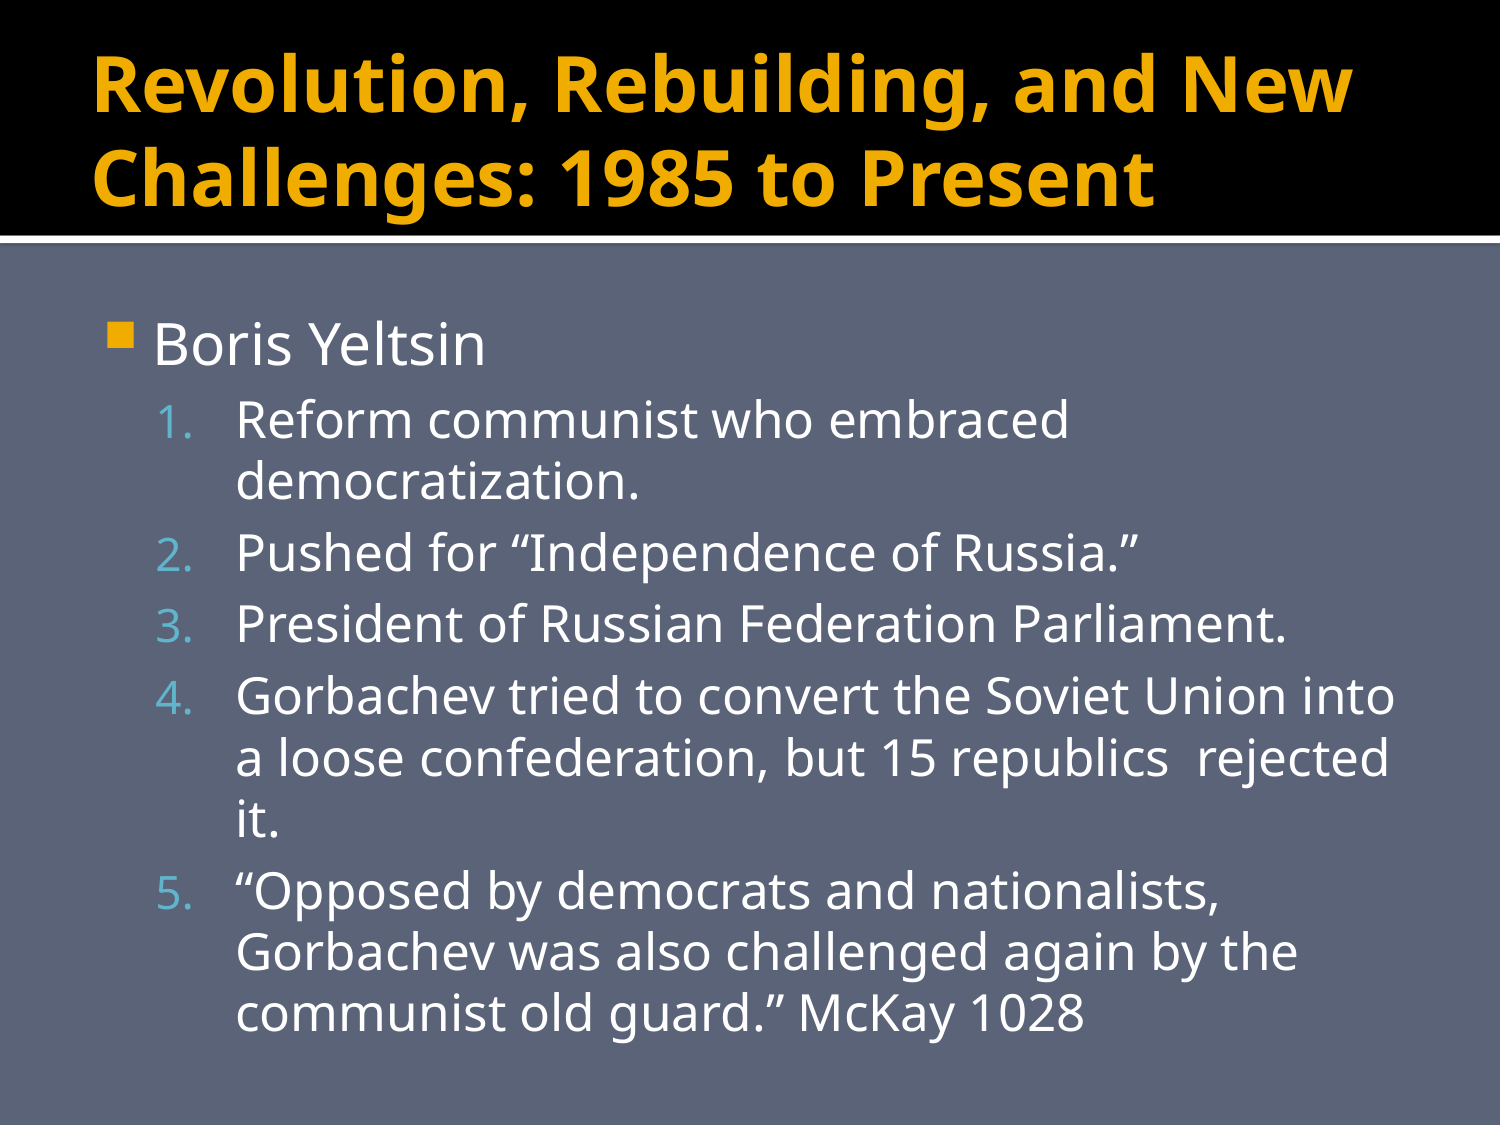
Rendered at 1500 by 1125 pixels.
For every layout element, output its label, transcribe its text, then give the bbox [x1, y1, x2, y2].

list Boris Yeltsin Reform communist who embraced democratization. Pushed for “Independence of Russia.” President of Russian Federation Parliament. Gorbachev tried to convert the Soviet Union into a loose confederation, but 15 republics rejected it. “Opposed by democrats and nationalists, Gorbachev was also challenged again by the communist old guard.” McKay 1028 [75, 291, 1425, 1050]
title Revolution, Rebuilding, and New Challenges: 1985 to Present [75, 25, 1425, 231]
